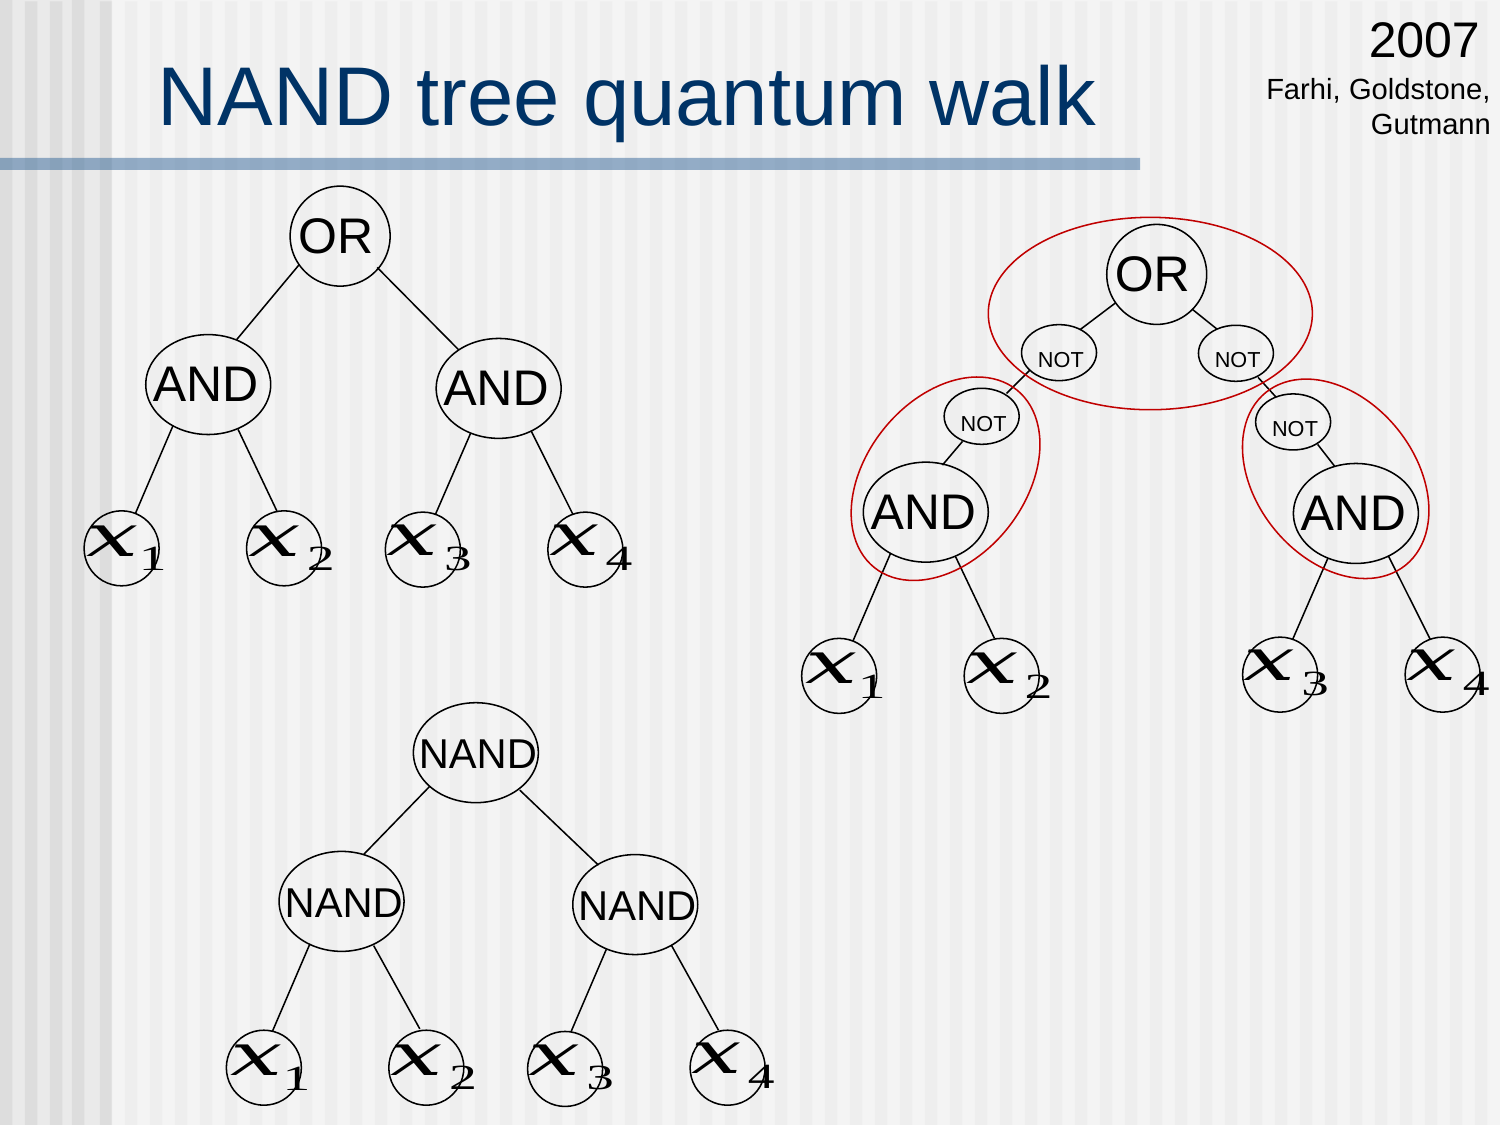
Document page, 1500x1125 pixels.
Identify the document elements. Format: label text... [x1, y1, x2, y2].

text_box 2007 [1354, 0, 1500, 75]
title NAND tree quantum walk [142, 19, 1482, 150]
text_box [1100, 217, 1201, 222]
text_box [799, 224, 1491, 714]
text_box Farhi, Goldstone, Gutmann [1247, 63, 1491, 148]
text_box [224, 702, 777, 1107]
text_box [80, 185, 634, 588]
